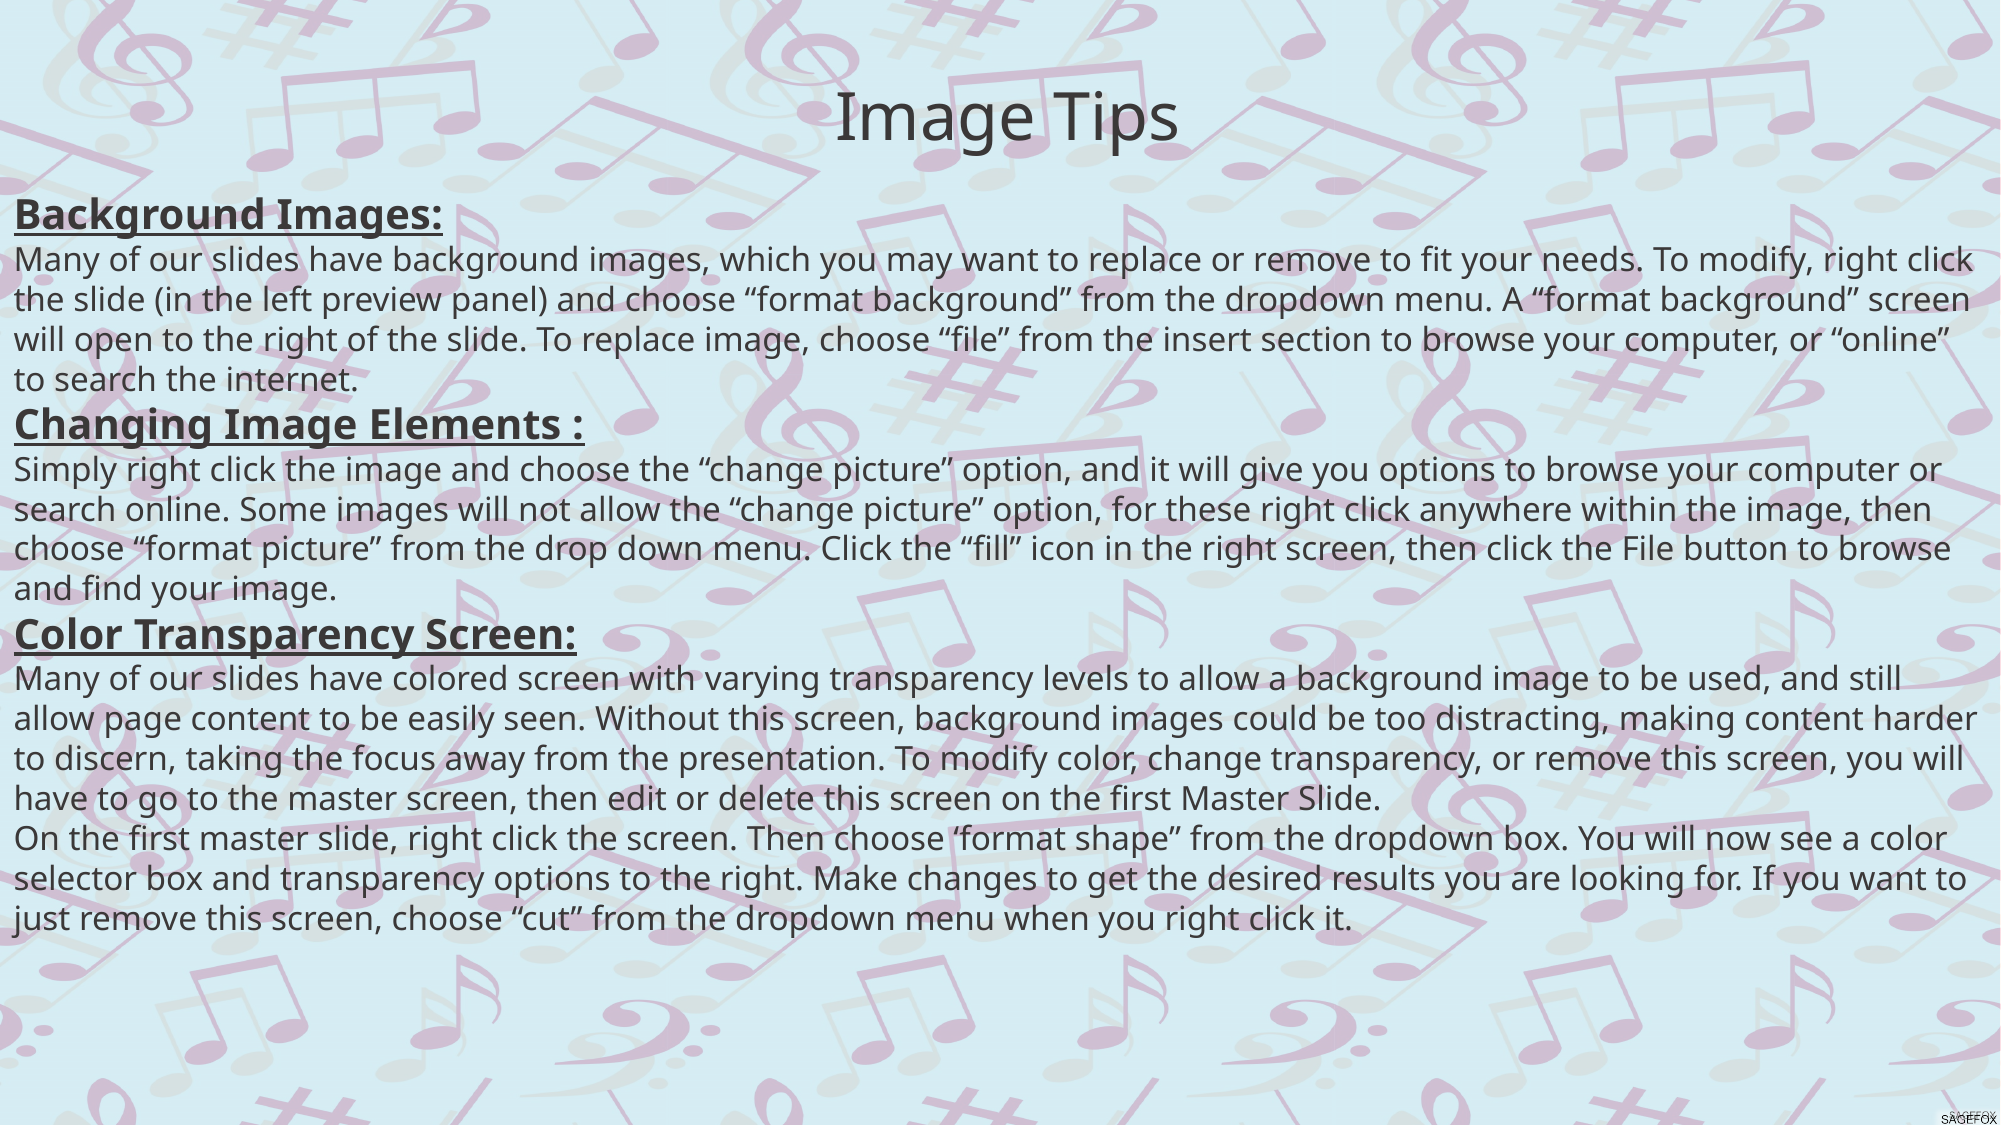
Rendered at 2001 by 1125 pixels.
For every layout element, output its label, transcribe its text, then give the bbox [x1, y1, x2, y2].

title Image Tips [597, 59, 1420, 177]
picture [1938, 1114, 1999, 1125]
text_box Background Images: Many of our slides have background images, which you may want to replace or remove to fit your needs. To modify, right click the slide (in the left preview panel) and choose “format background” from the dropdown menu. A “format background” screen will open to the right of the slide. To replace image, choose “file” from the insert section to browse your computer, or “online” to search the internet. Changing Image Elements : Simply right click the image and choose the “change picture” option, and it will give you options to browse your computer or search online. Some images will not allow the “change picture” option, for these right click anywhere within the image, then choose “format picture” from the drop down menu. Click the “fill” icon in the right screen, then click the File button to browse and find your image. Color Transparency Screen: Many of our slides have colored screen with varying transparency levels to allow a background image to be used, and still allow page content to be easily seen. Without this screen, background images could be too distracting, making content harder to discern, taking the focus away from the presentation. To modify color, change transparency, or remove this screen, you will have to go to the master screen, then edit or delete this screen on the first Master Slide. On the first master slide, right click the screen. Then choose ‘format shape” from the dropdown box. You will now see a color selector box and transparency options to the right. Make changes to get the desired results you are looking for. If you want to just remove this screen, choose “cut” from the dropdown menu when you right click it. [0, 0, 2000, 1125]
